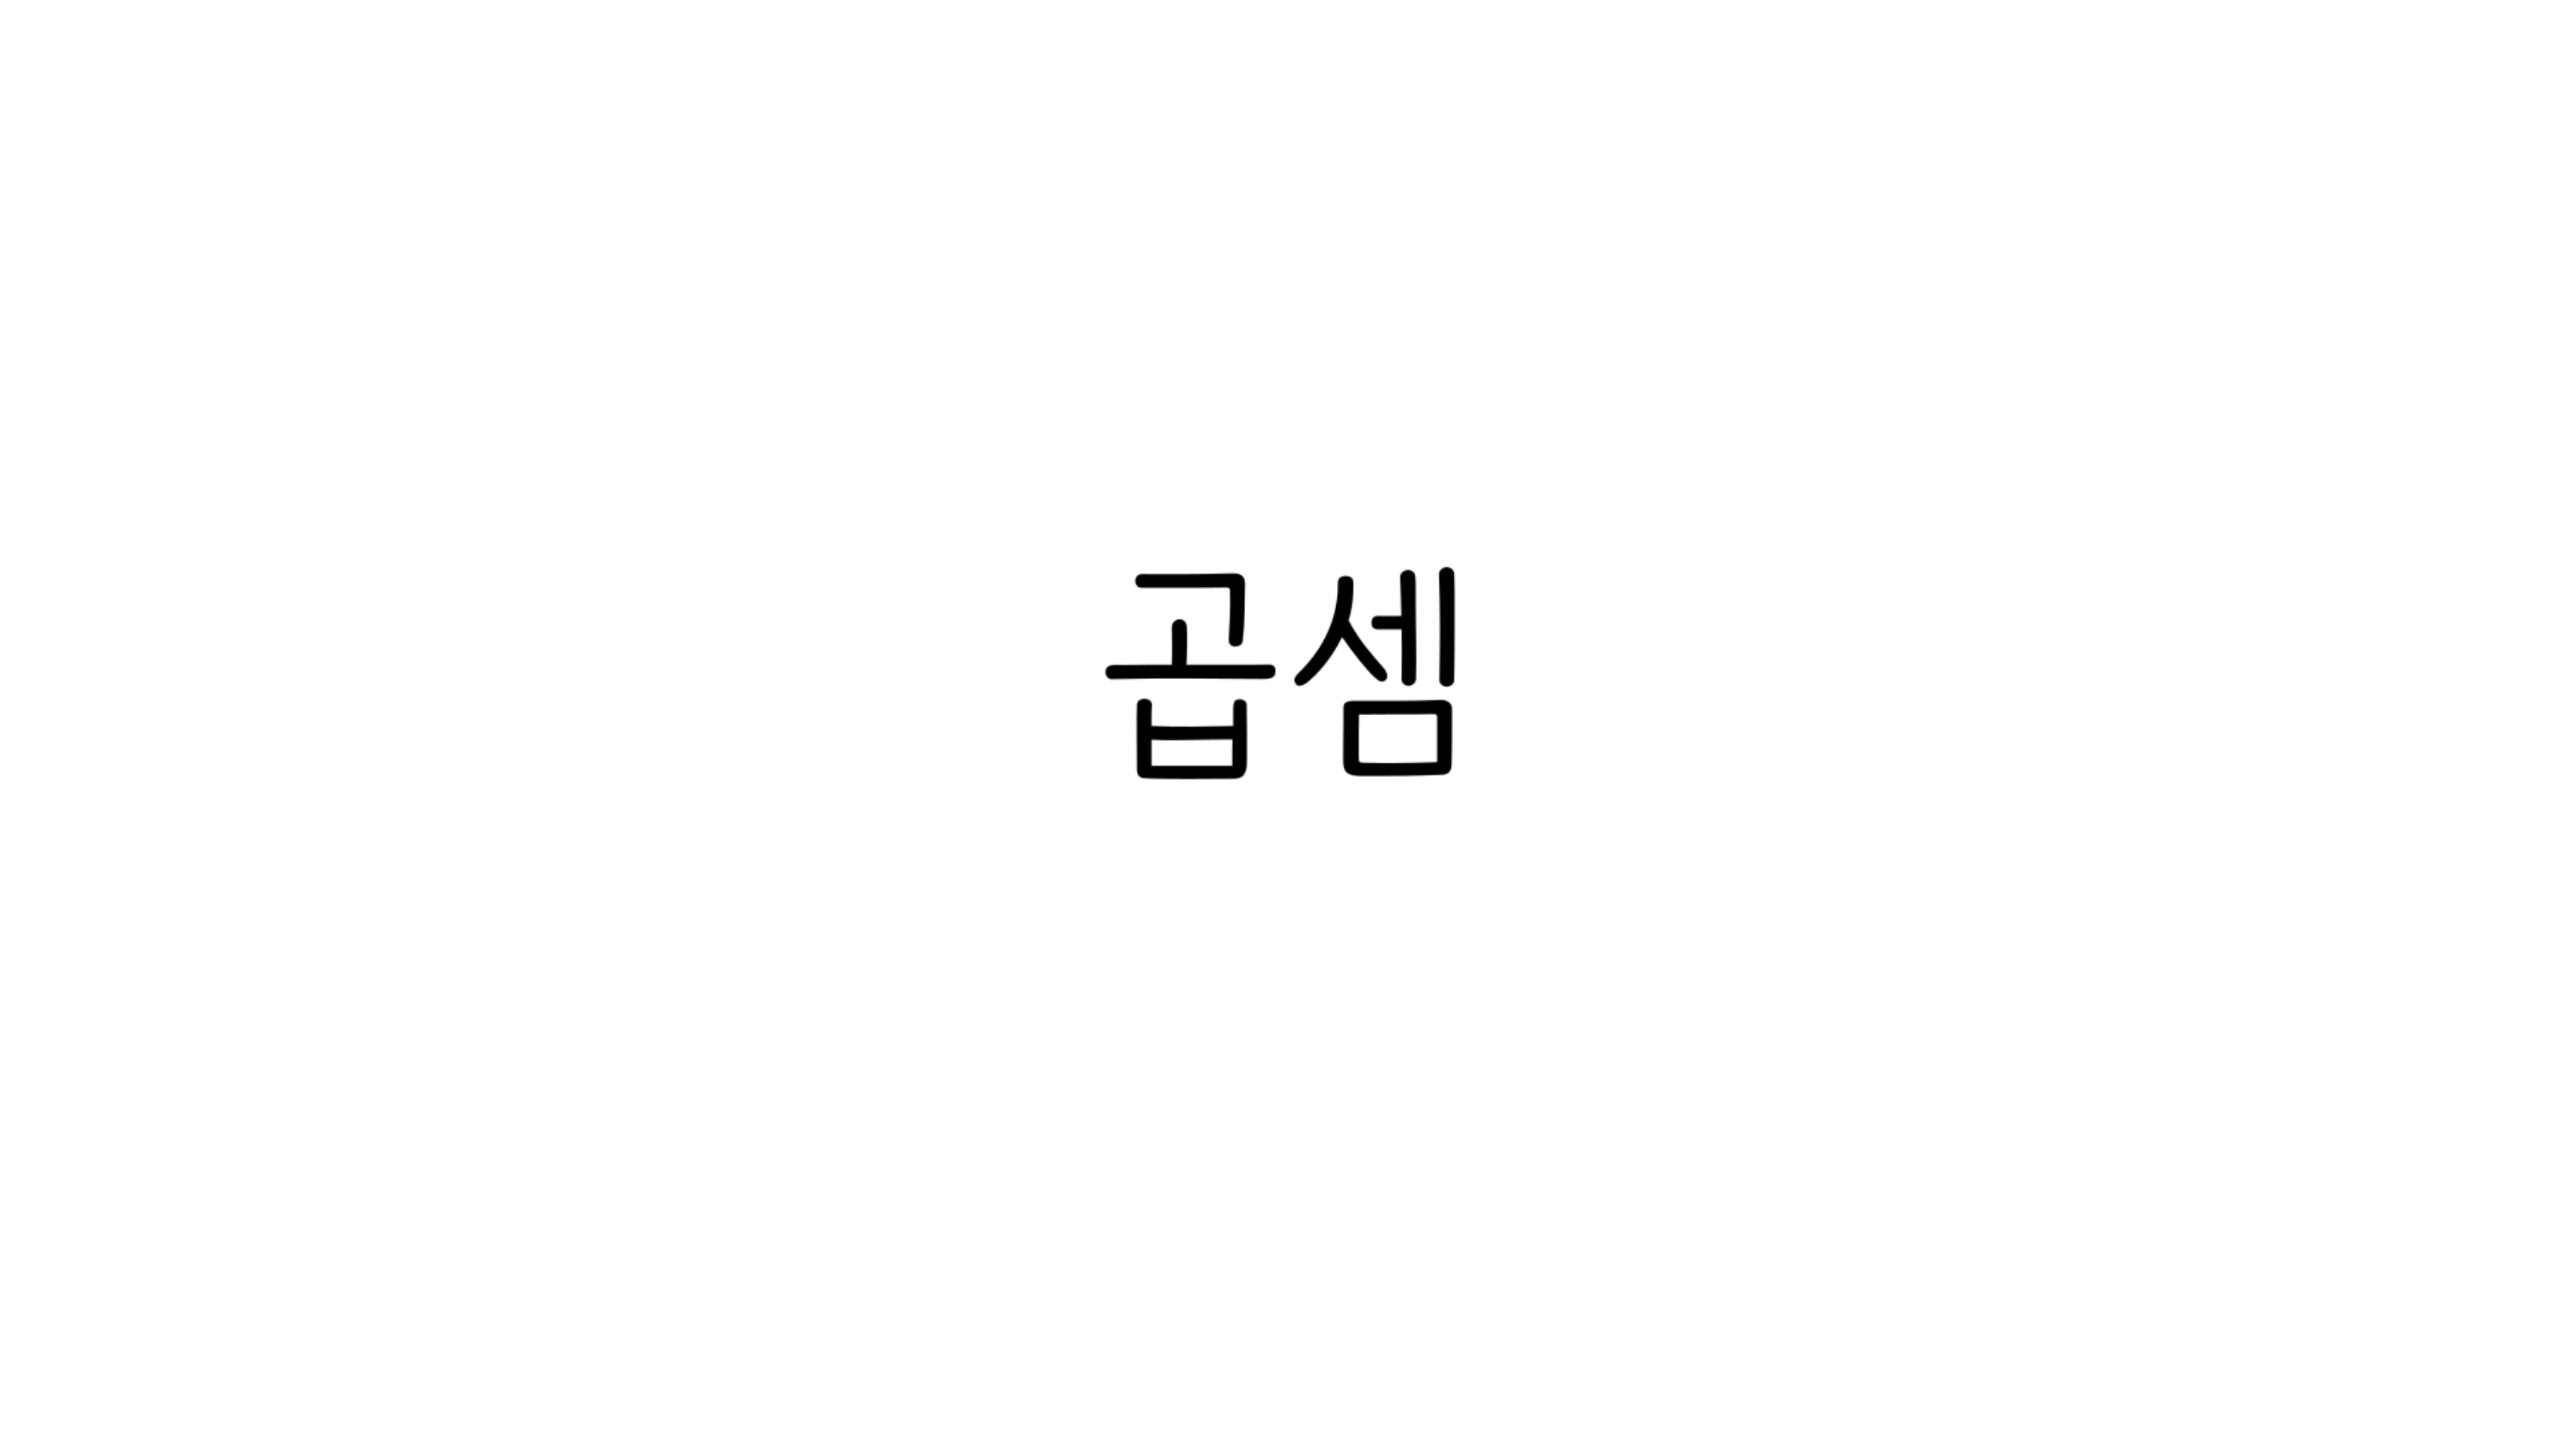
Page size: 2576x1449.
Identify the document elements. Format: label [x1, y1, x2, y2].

picture [1045, 472, 1560, 885]
